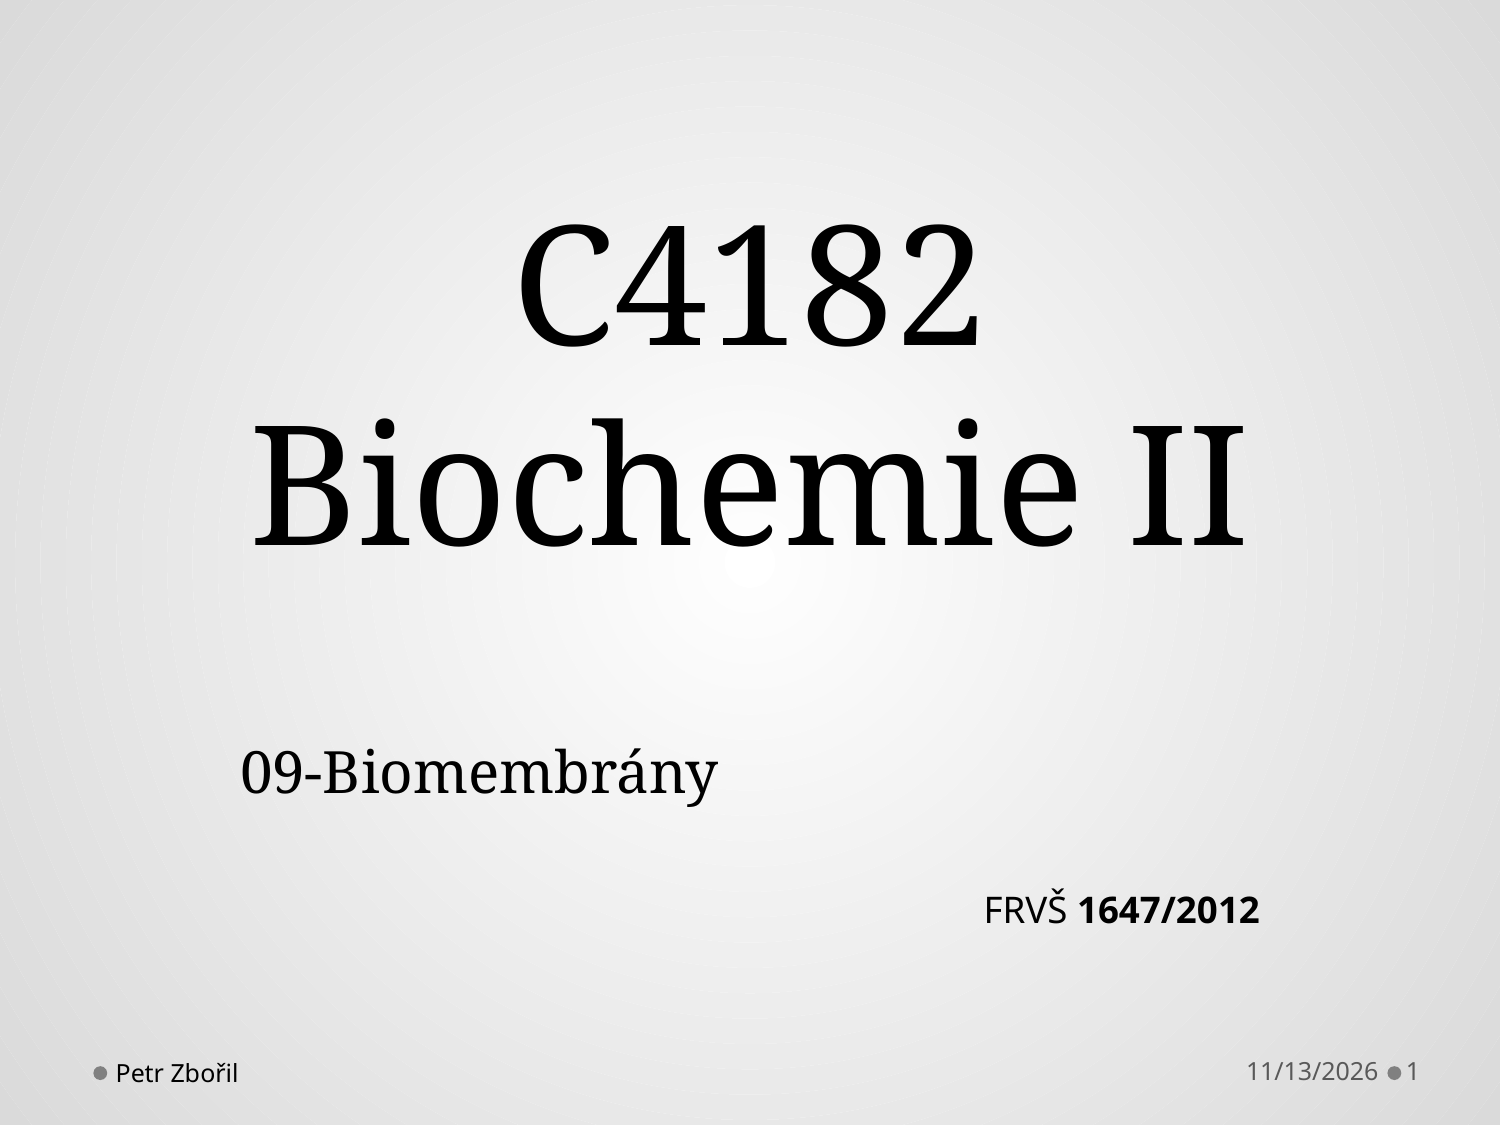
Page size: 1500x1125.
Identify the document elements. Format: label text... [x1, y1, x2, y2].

title C4182 Biochemie II [112, 99, 1388, 587]
subtitle 09-Biomembrány FRVŠ 1647/2012 [225, 727, 1275, 941]
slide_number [1043, 1042, 1386, 1103]
slide_number 1 [1401, 1042, 1494, 1103]
footer Petr Zbořil [108, 1042, 576, 1103]
